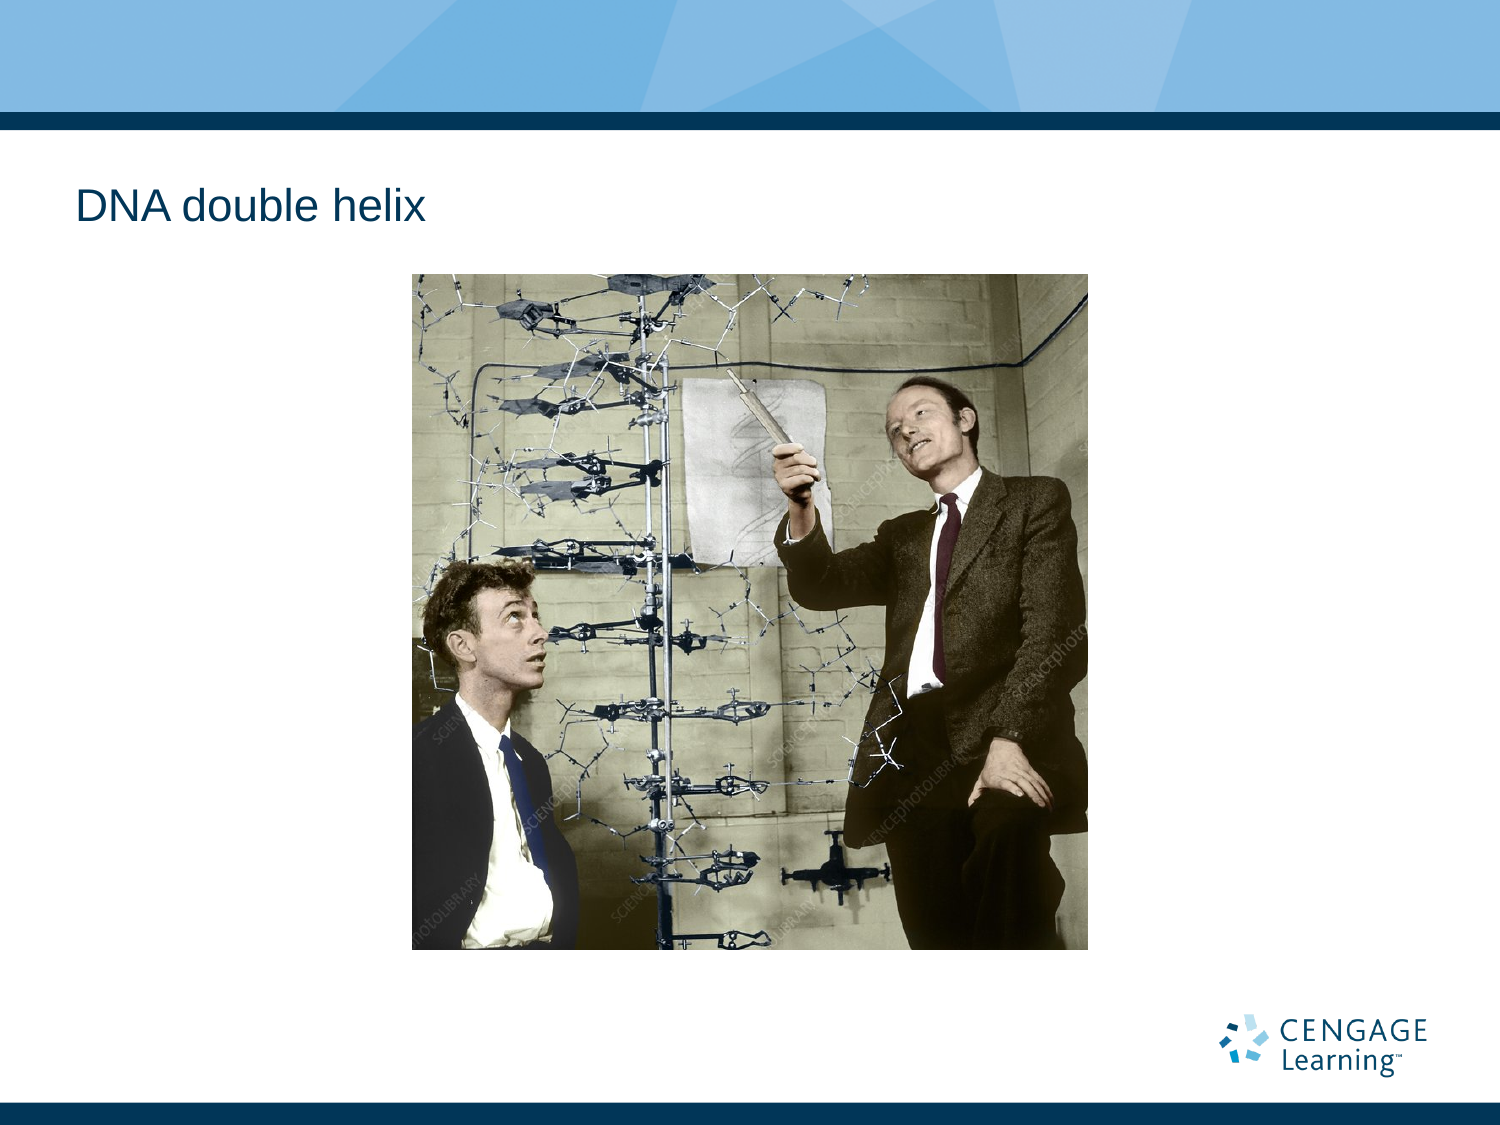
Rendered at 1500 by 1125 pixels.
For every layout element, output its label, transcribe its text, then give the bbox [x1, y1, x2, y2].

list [412, 274, 1088, 951]
picture [1195, 990, 1450, 1101]
picture [0, 0, 1500, 112]
title DNA double helix [75, 149, 1425, 263]
